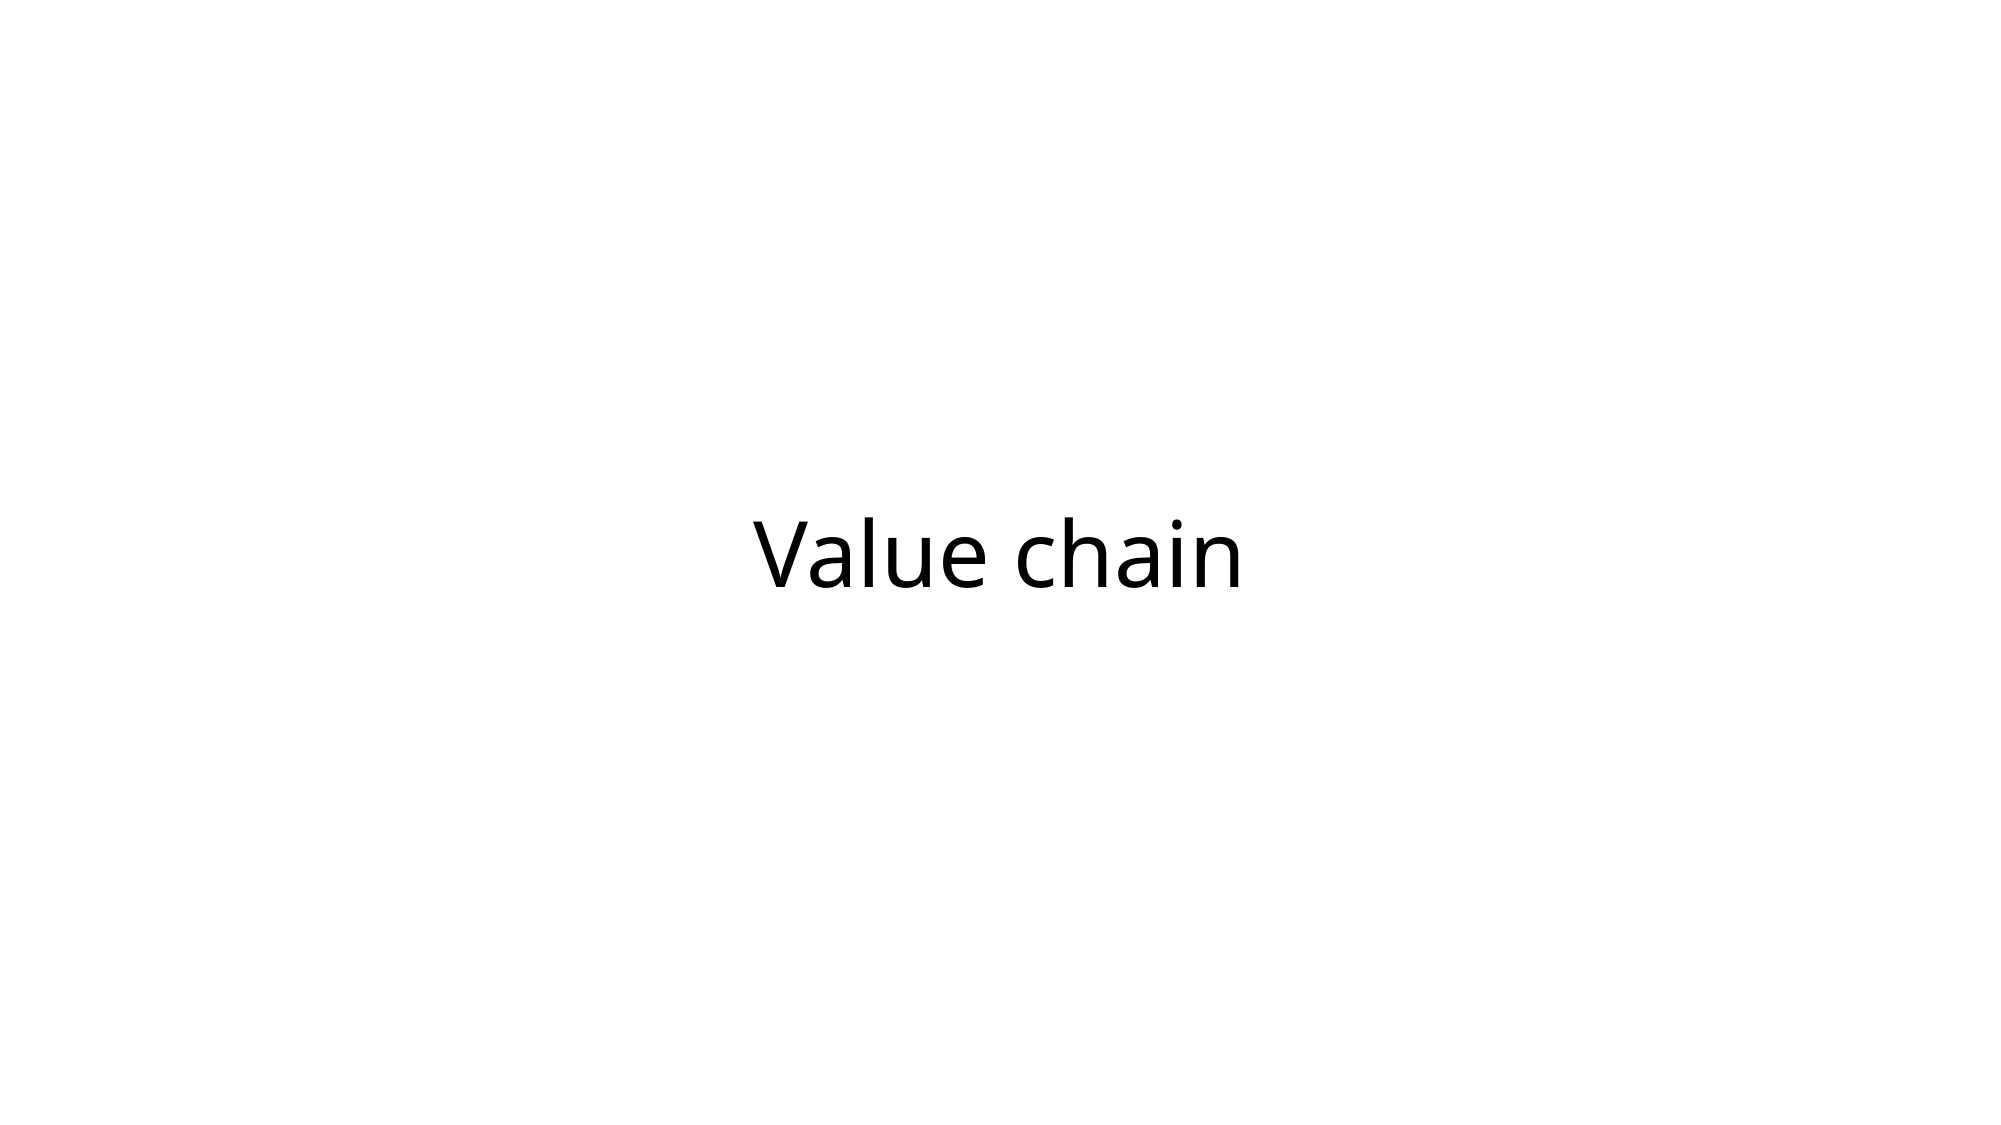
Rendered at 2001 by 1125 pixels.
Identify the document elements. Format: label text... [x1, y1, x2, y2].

title Value chain [137, 448, 1863, 667]
